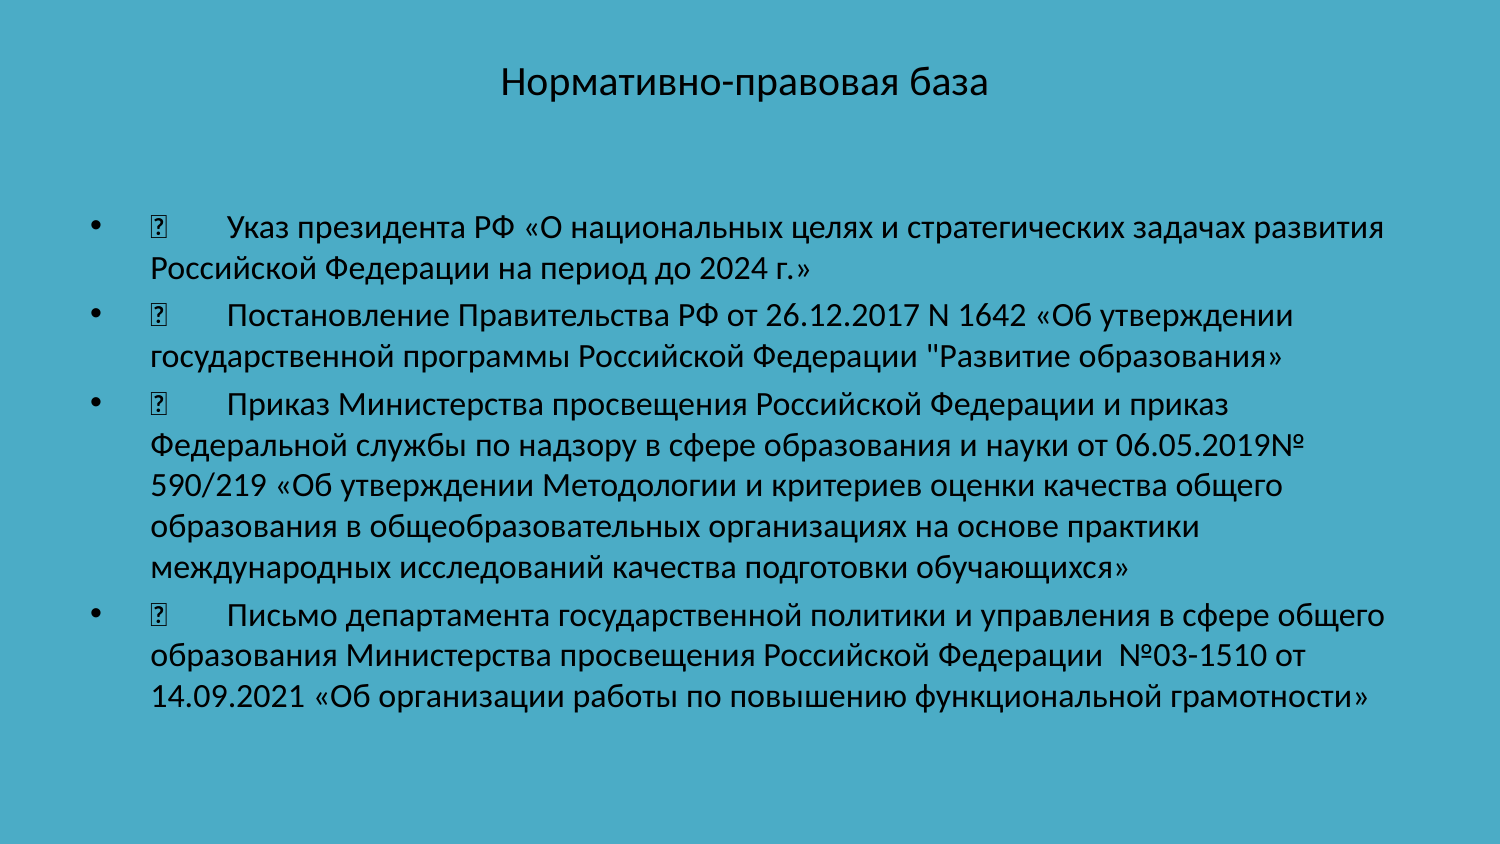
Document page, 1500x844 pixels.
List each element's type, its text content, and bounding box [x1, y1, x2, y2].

title Нормативно-правовая база [75, 33, 1425, 175]
list  Указ президента РФ «О национальных целях и стратегических задачах развития Российской Федерации на период до 2024 г.»  Постановление Правительства РФ от 26.12.2017 N 1642 «Об утверждении государственной программы Российской Федерации "Развитие образования»  Приказ Министерства просвещения Российской Федерации и приказ Федеральной службы по надзору в сфере образования и науки от 06.05.2019№ 590/219 «Об утверждении Методологии и критериев оценки качества общего образования в общеобразовательных организациях на основе практики международных исследований качества подготовки обучающихся»  Письмо департамента государственной политики и управления в сфере общего образования Министерства просвещения Российской Федерации №03-1510 от 14.09.2021 «Об организации работы по повышению функциональной грамотности» [75, 196, 1425, 754]
